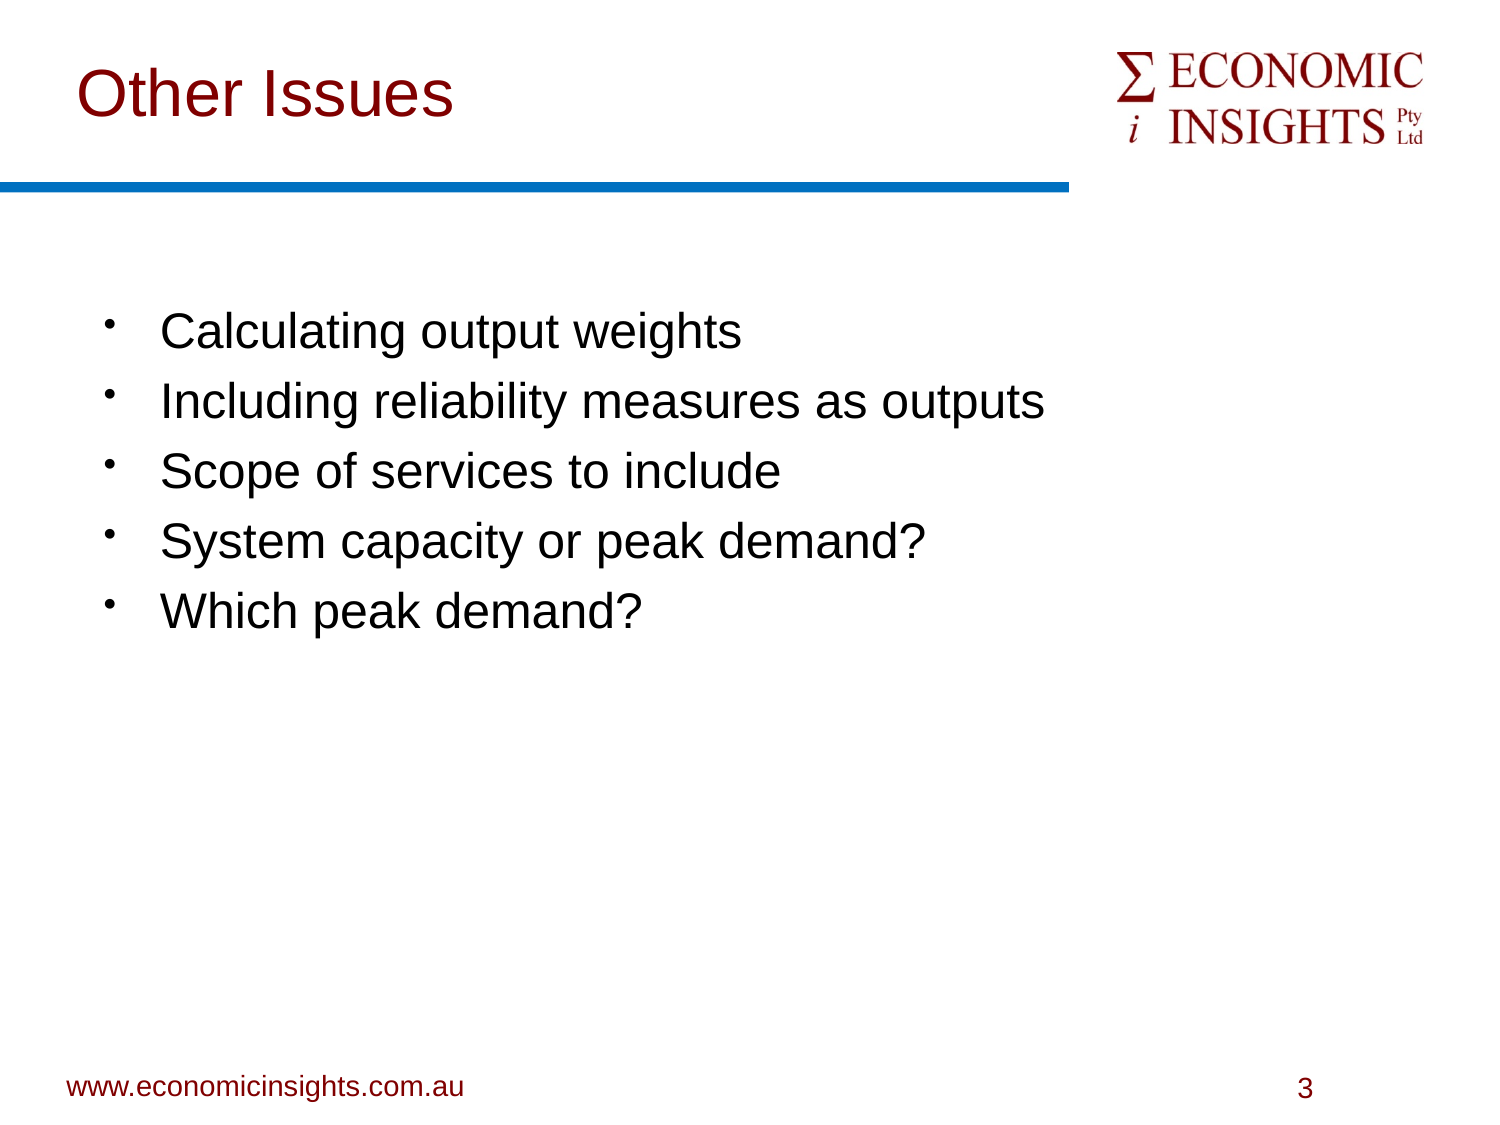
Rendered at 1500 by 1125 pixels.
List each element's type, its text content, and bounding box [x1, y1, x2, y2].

list Calculating output weights Including reliability measures as outputs Scope of services to include System capacity or peak demand? Which peak demand? [88, 290, 1306, 894]
picture [1117, 52, 1446, 144]
title Other Issues [61, 41, 1025, 138]
